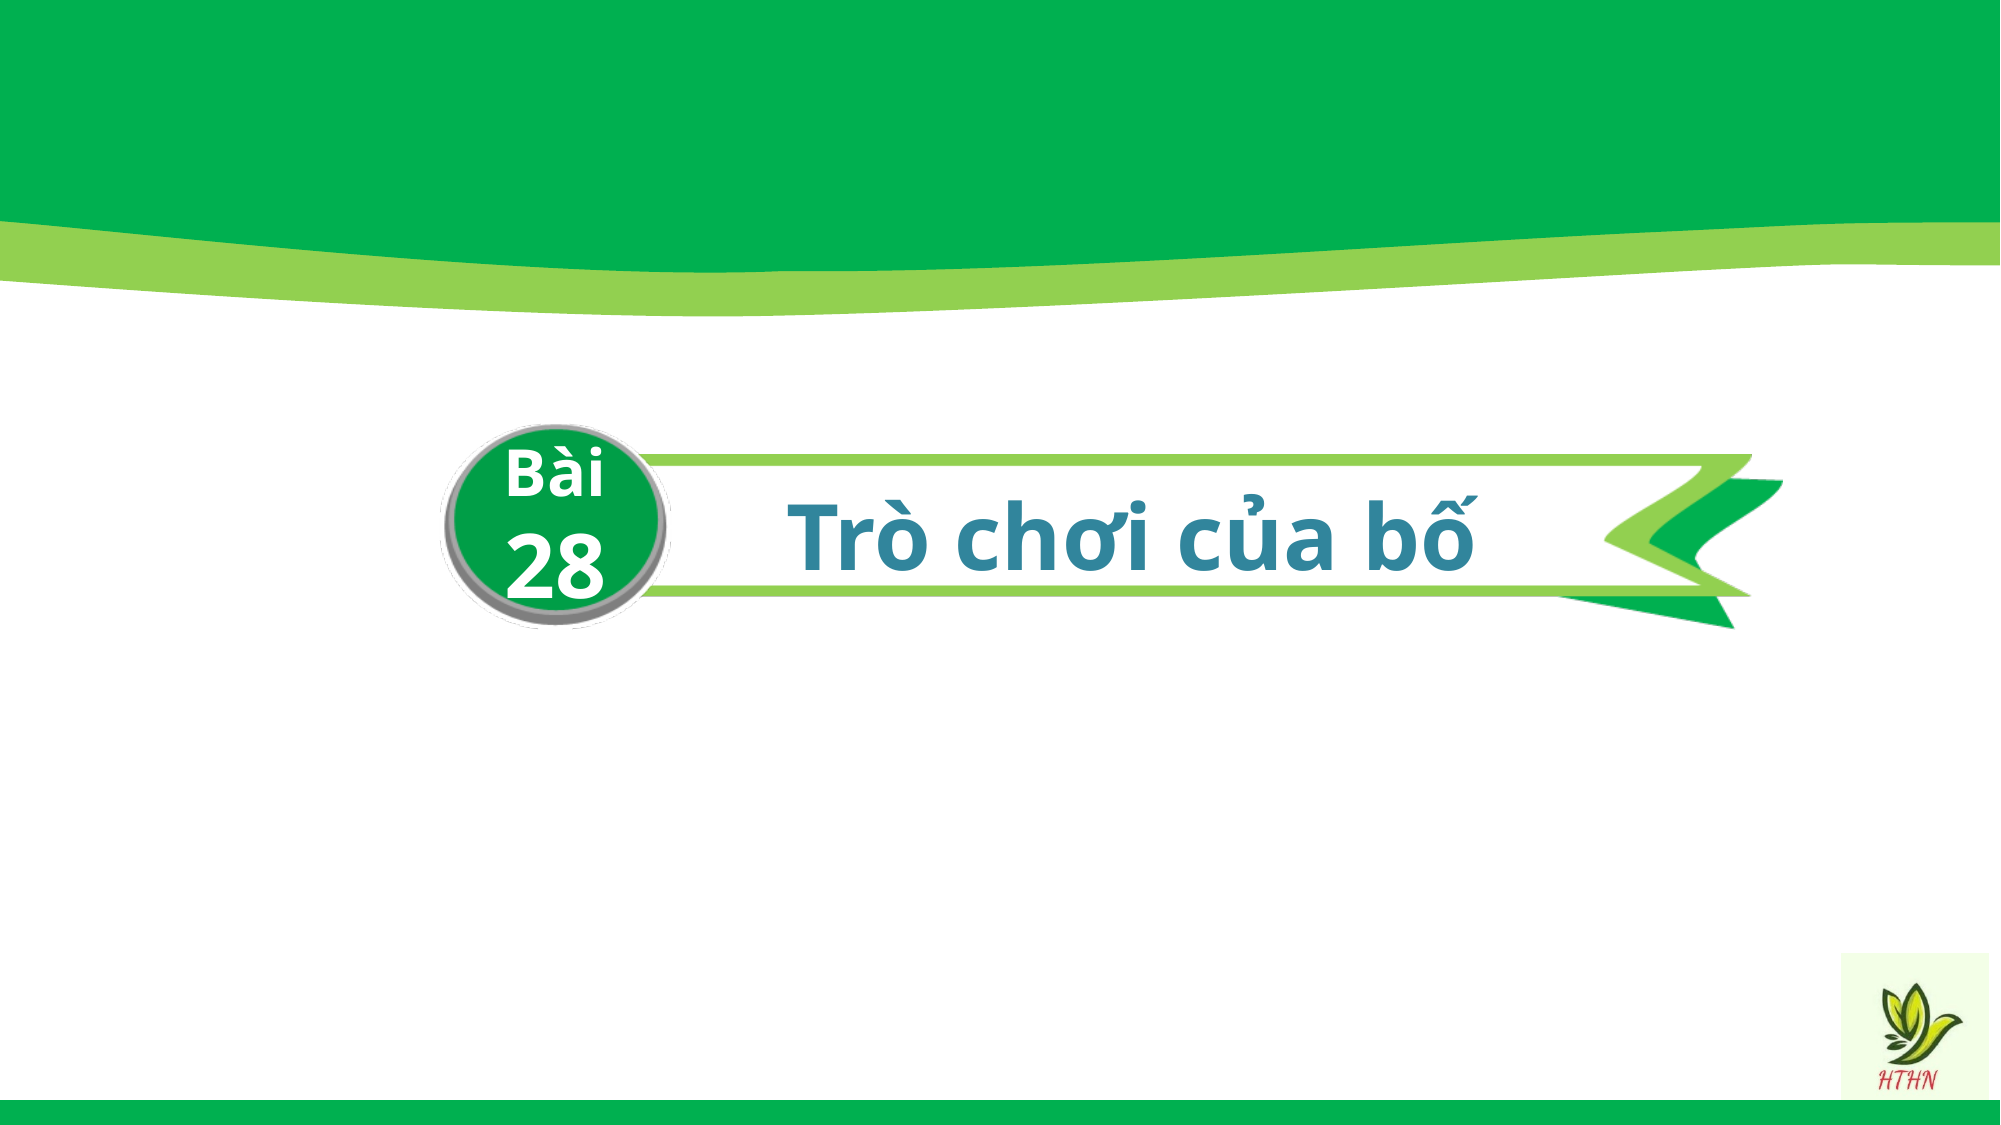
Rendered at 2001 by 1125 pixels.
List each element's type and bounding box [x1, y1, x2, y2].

text_box [0, 1098, 2000, 1125]
text_box [0, 0, 2000, 275]
text_box [438, 423, 1783, 630]
picture [1841, 953, 1989, 1101]
text_box [0, 224, 2000, 319]
